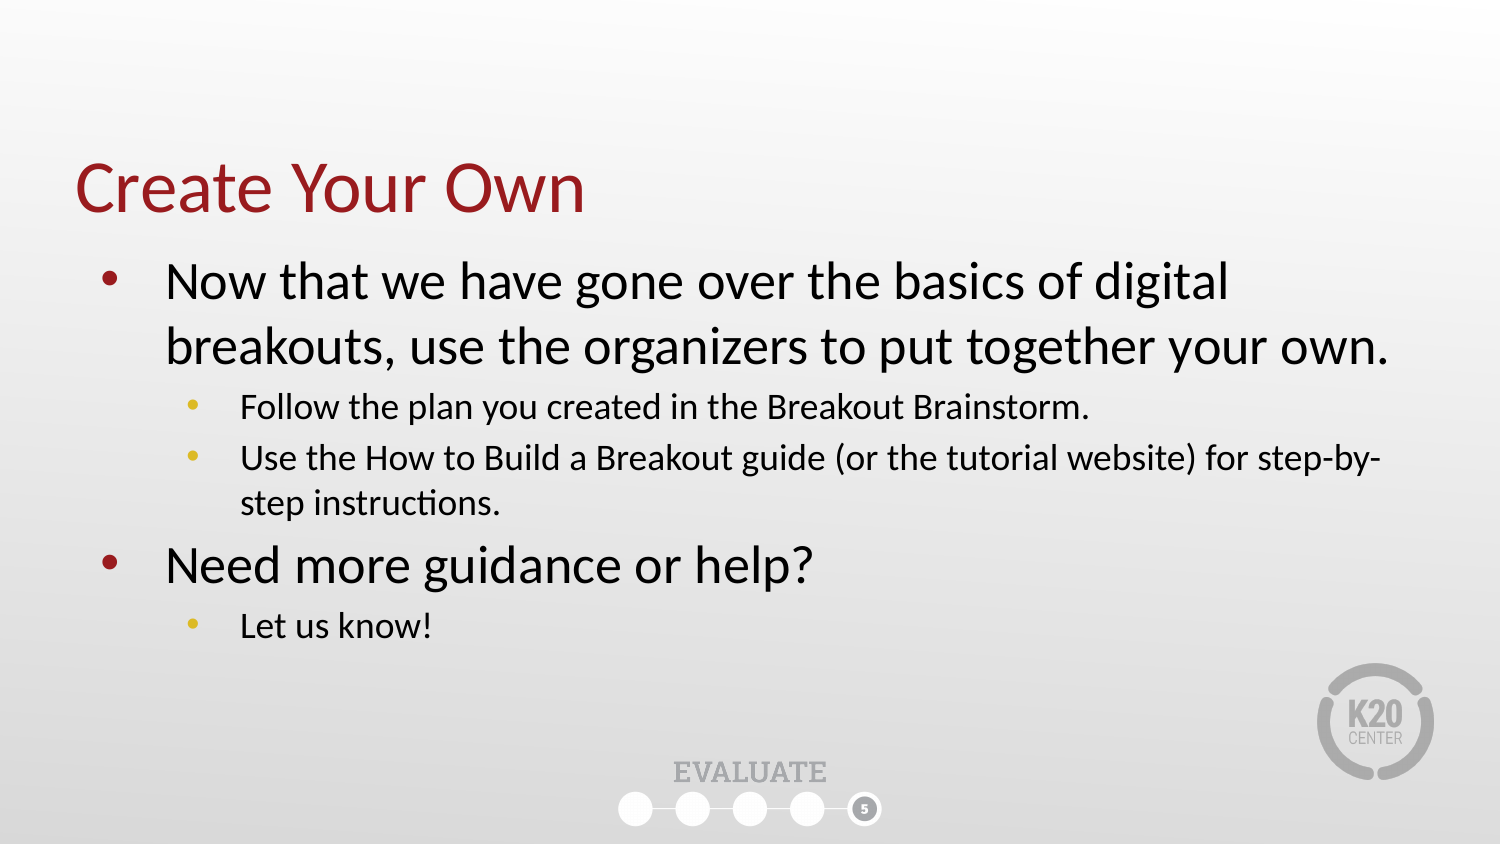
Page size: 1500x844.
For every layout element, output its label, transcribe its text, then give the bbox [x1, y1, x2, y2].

picture [1300, 646, 1451, 797]
title Create Your Own [75, 86, 1425, 228]
picture [535, 713, 965, 844]
list Now that we have gone over the basics of digital breakouts, use the organizers to put together your own. Follow the plan you created in the Breakout Brainstorm. Use the How to Build a Breakout guide (or the tutorial website) for step-by-step instructions. Need more guidance or help? Let us know! [75, 238, 1425, 779]
